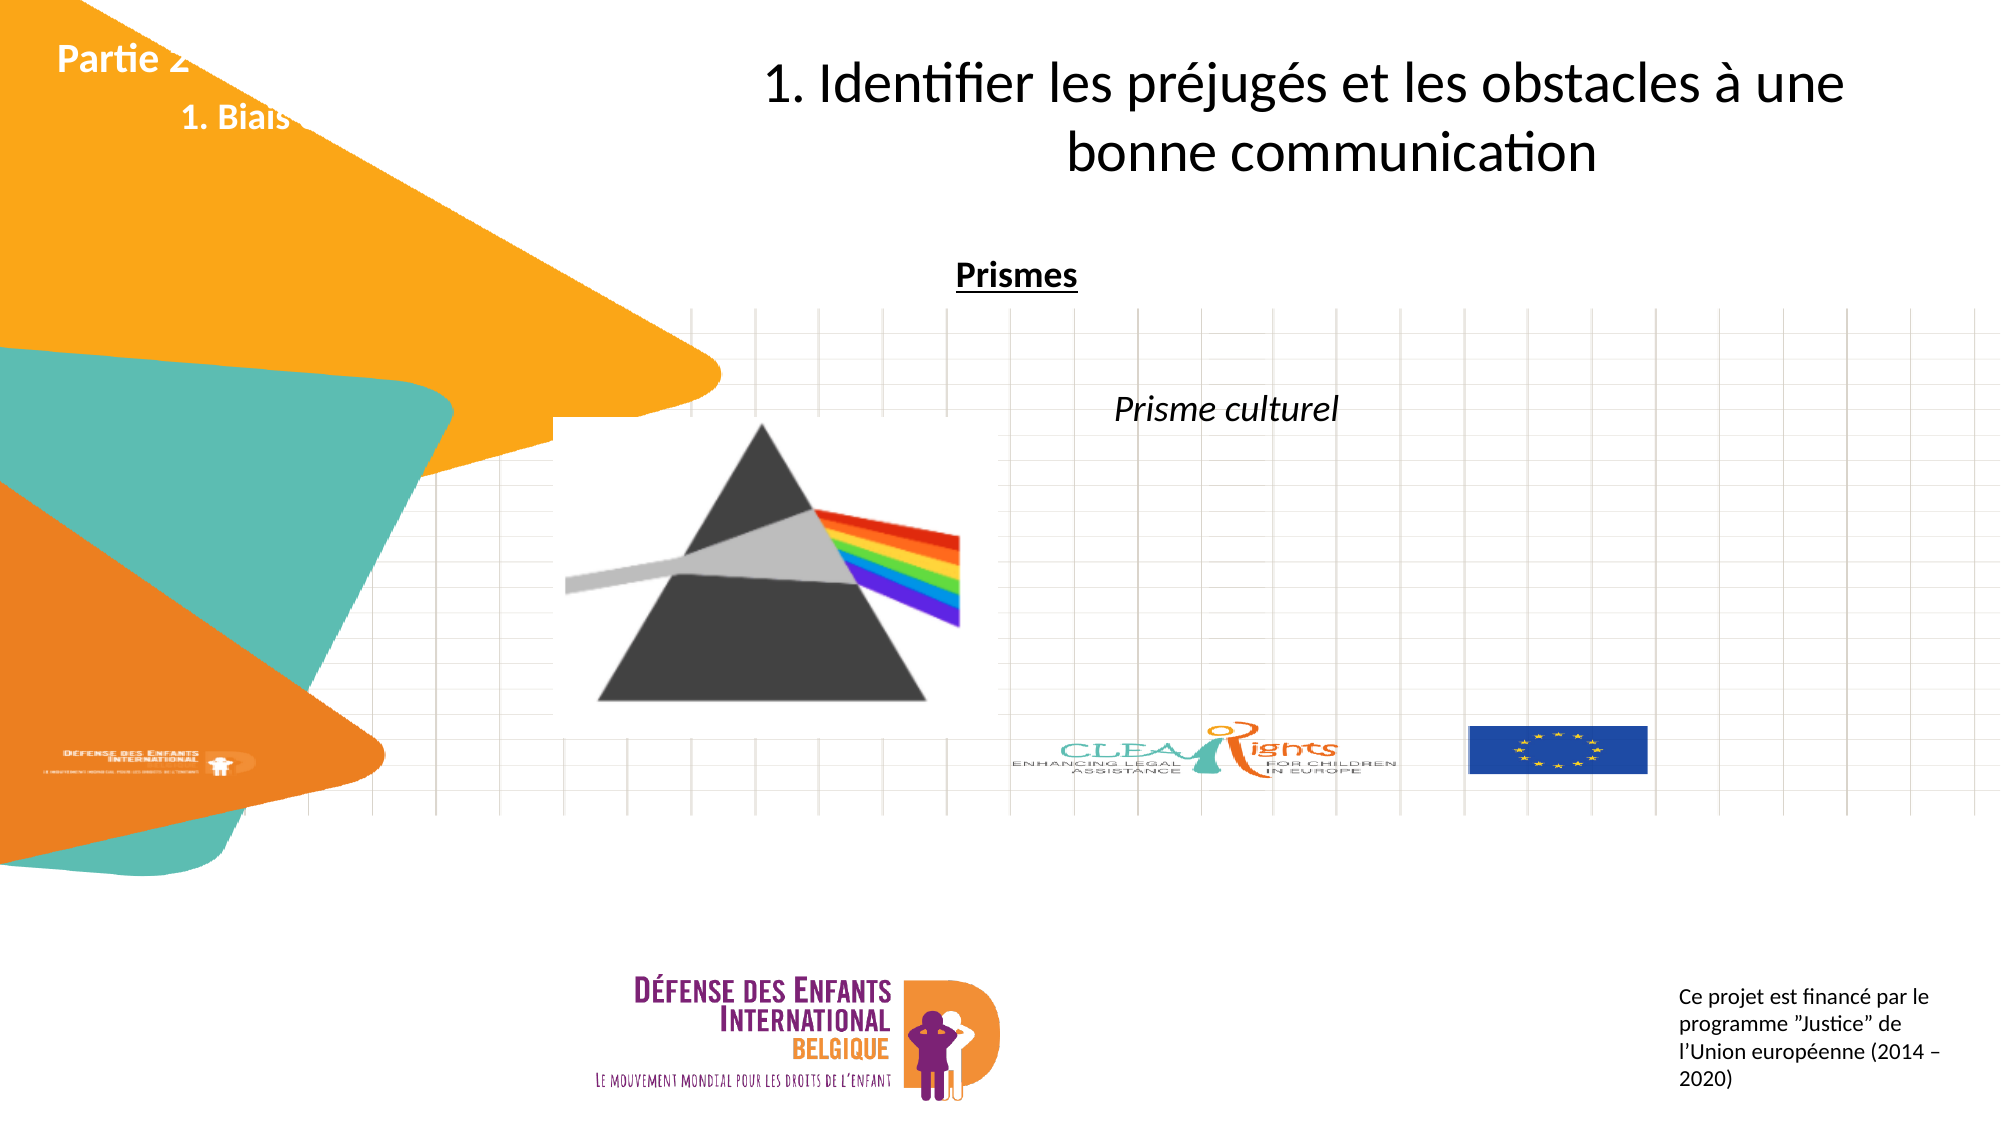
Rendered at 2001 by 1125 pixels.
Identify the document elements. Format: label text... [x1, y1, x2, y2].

text_box Partie 2 – Présentation théorique [42, 28, 668, 301]
text_box Prisme culturel [1098, 376, 1718, 527]
text_box Ce projet est financé par le programme ”Justice” de l’Union européenne (2014 – 2020) [1664, 974, 1973, 1099]
text_box Identifier les préjugés et les obstacles à une bonne communication [668, 36, 1941, 191]
text_box Prismes [940, 243, 1941, 303]
picture [0, 0, 2001, 1125]
text_box 1. Biais et obstacles [165, 84, 517, 144]
